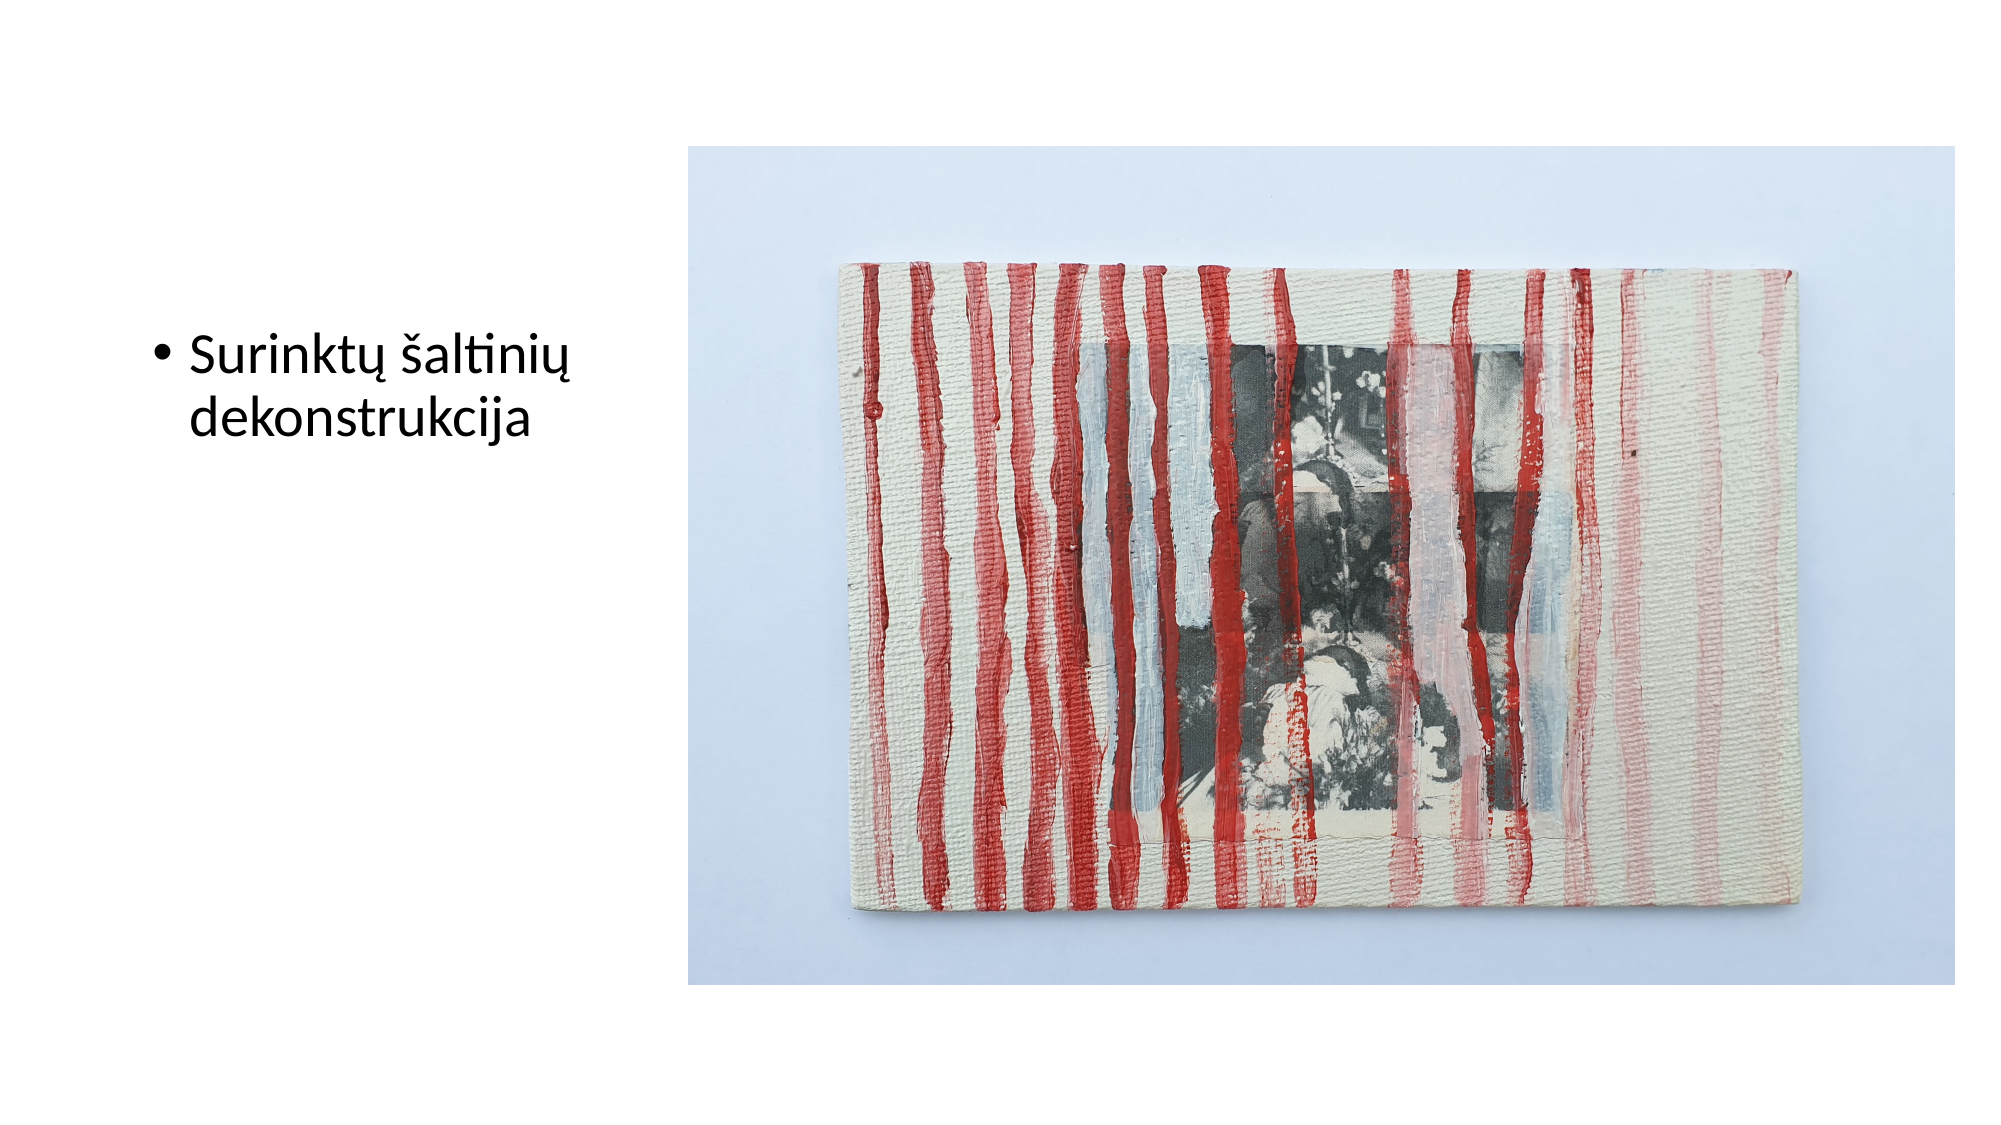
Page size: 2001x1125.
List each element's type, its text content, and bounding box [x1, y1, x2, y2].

list Surinktų šaltinių dekonstrukcija [137, 315, 591, 985]
picture [688, 146, 1955, 985]
